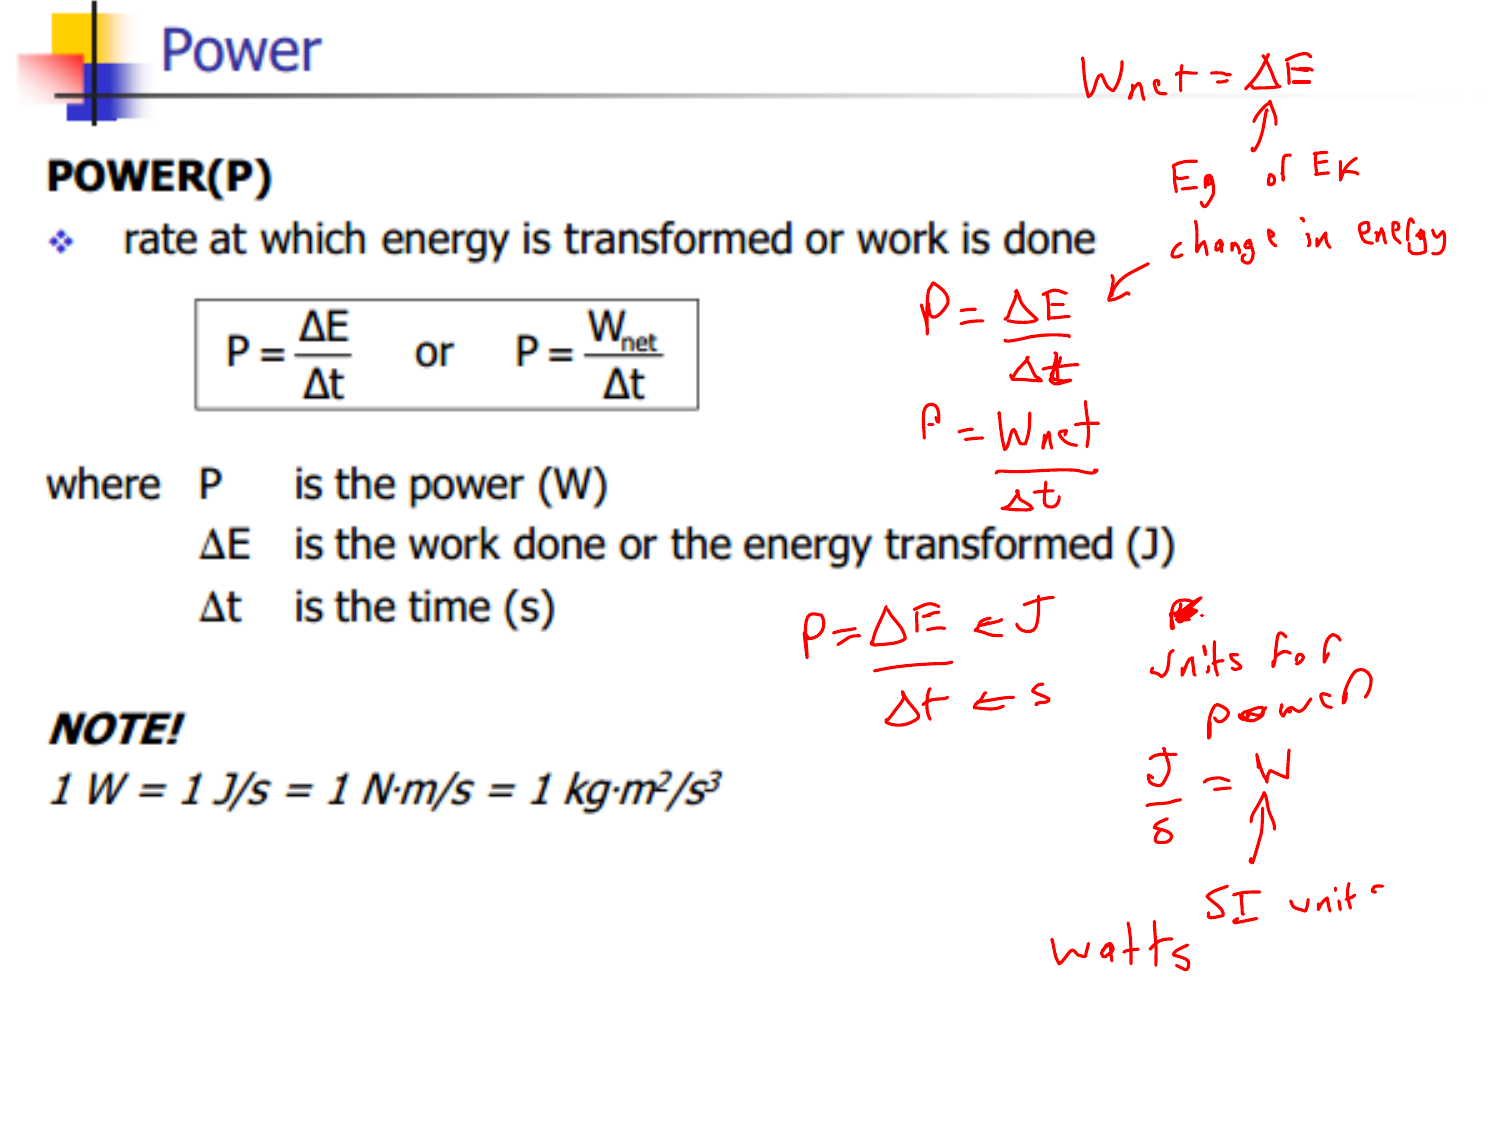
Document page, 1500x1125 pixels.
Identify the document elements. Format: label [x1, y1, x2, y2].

picture [0, 0, 1500, 876]
